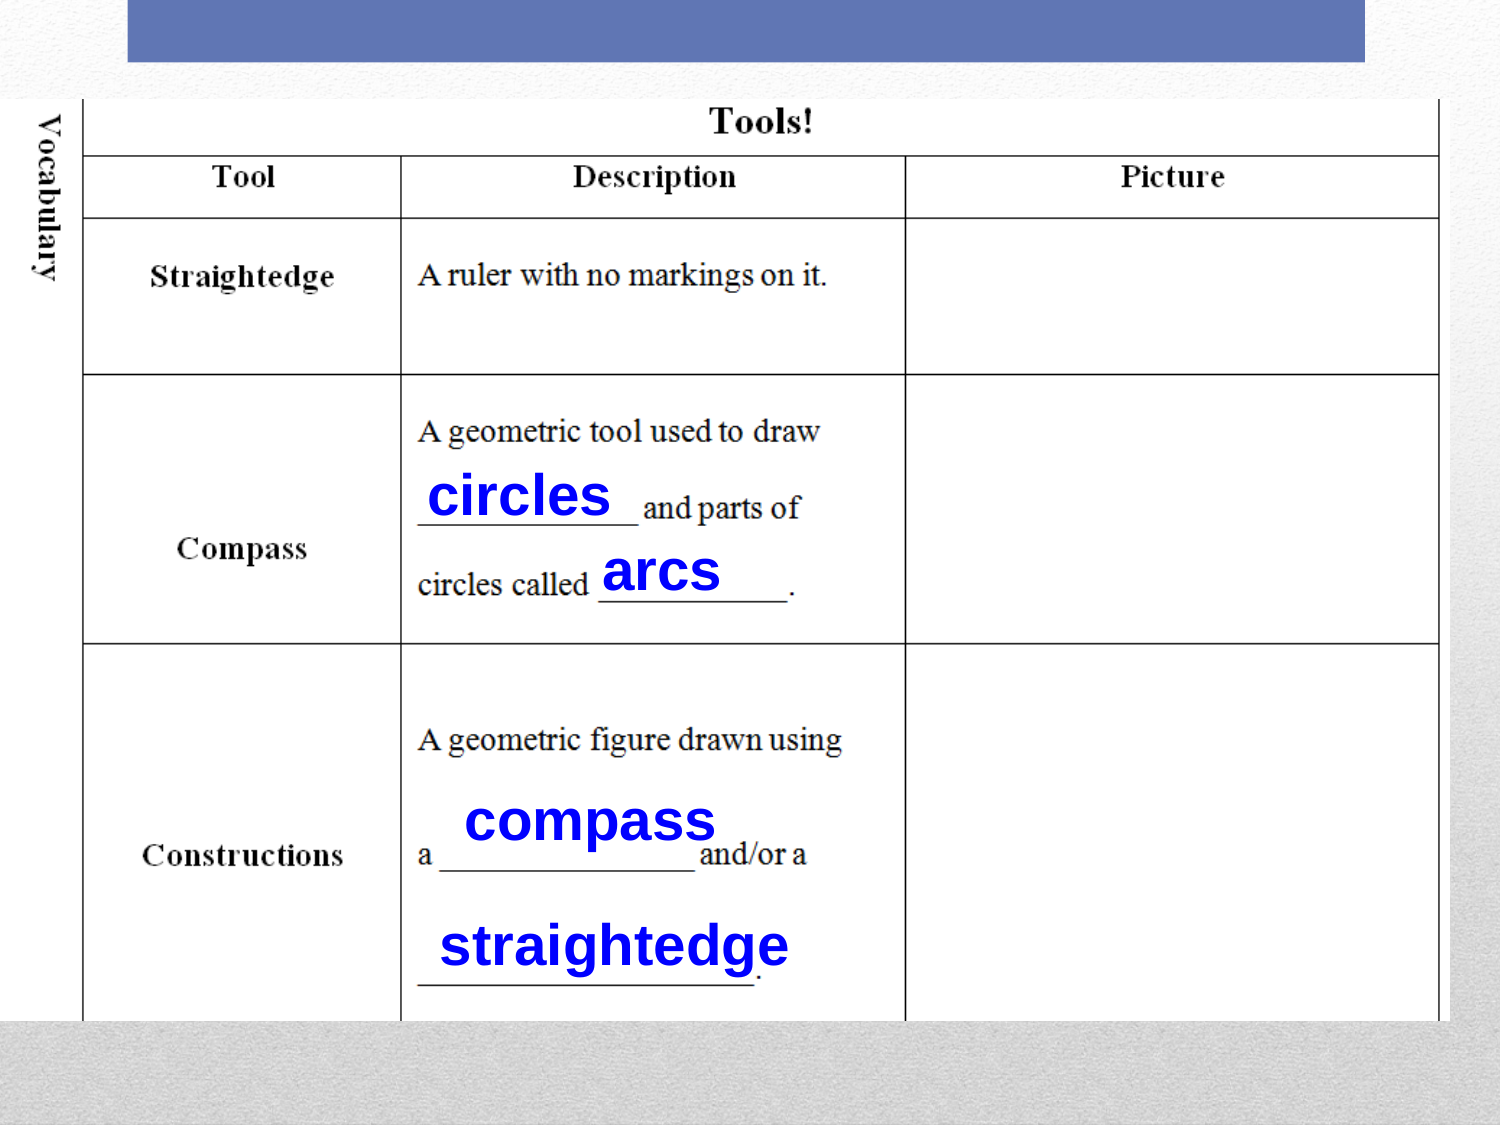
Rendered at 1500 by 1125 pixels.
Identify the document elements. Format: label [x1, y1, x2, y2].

picture [0, 99, 1450, 1021]
